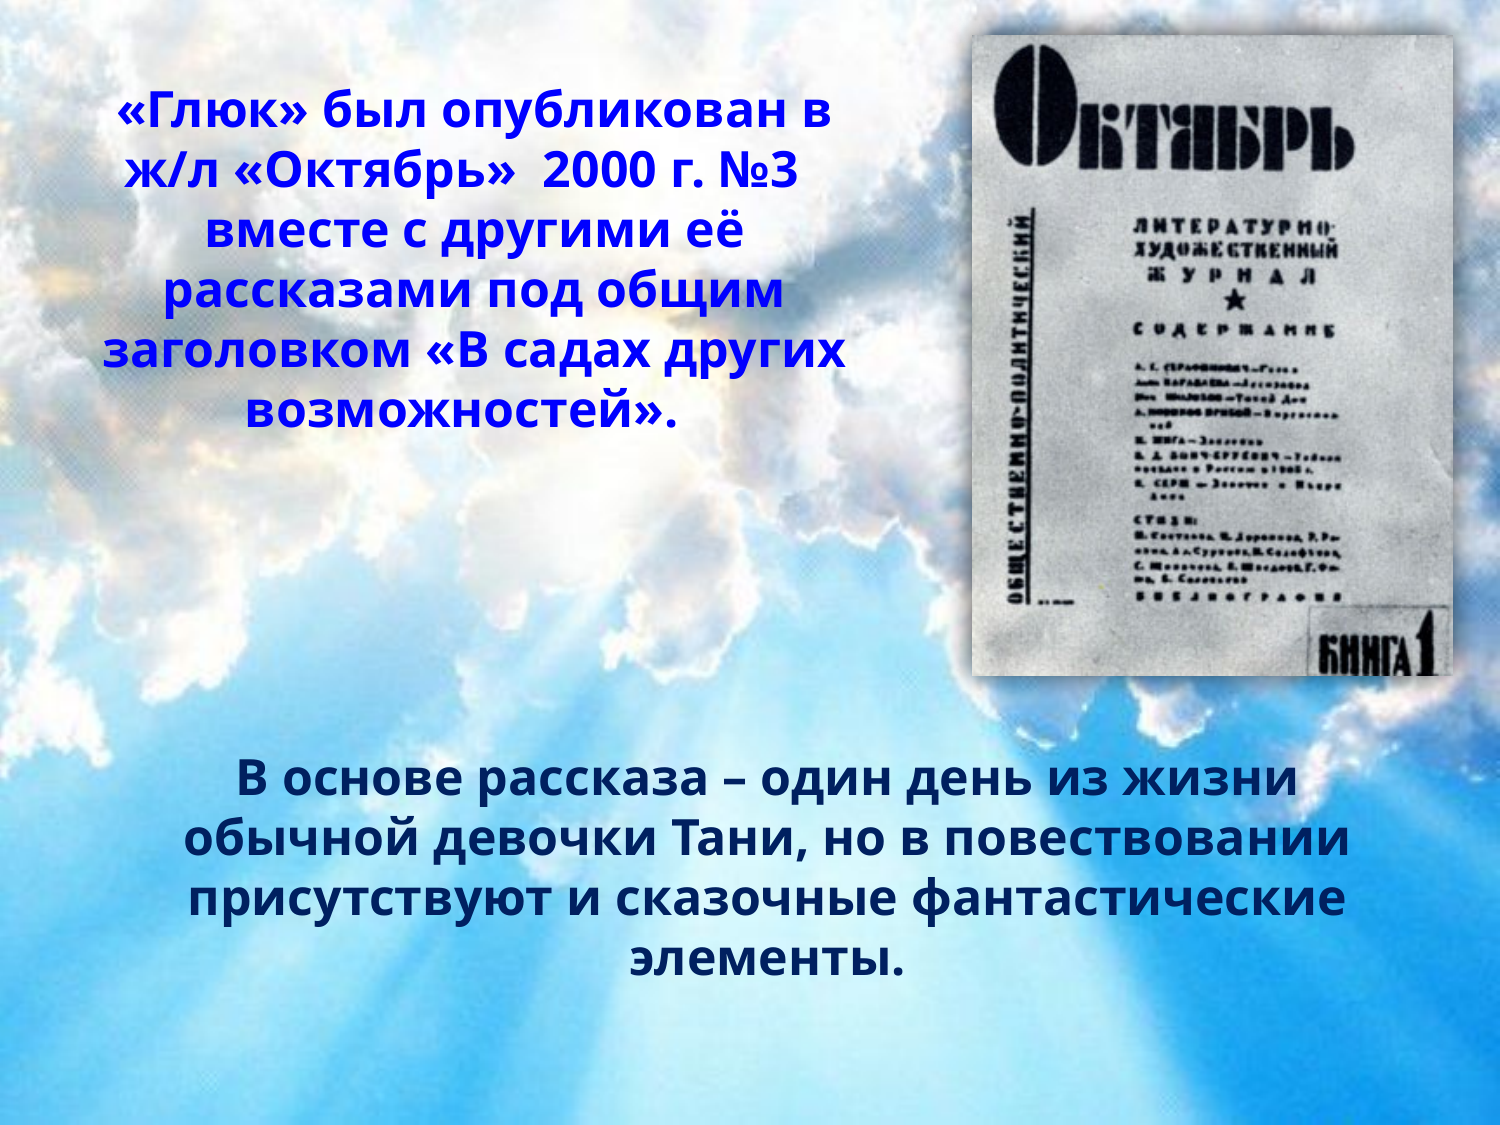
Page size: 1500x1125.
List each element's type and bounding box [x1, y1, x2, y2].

picture [972, 34, 1453, 677]
list [0, 0, 1500, 1125]
